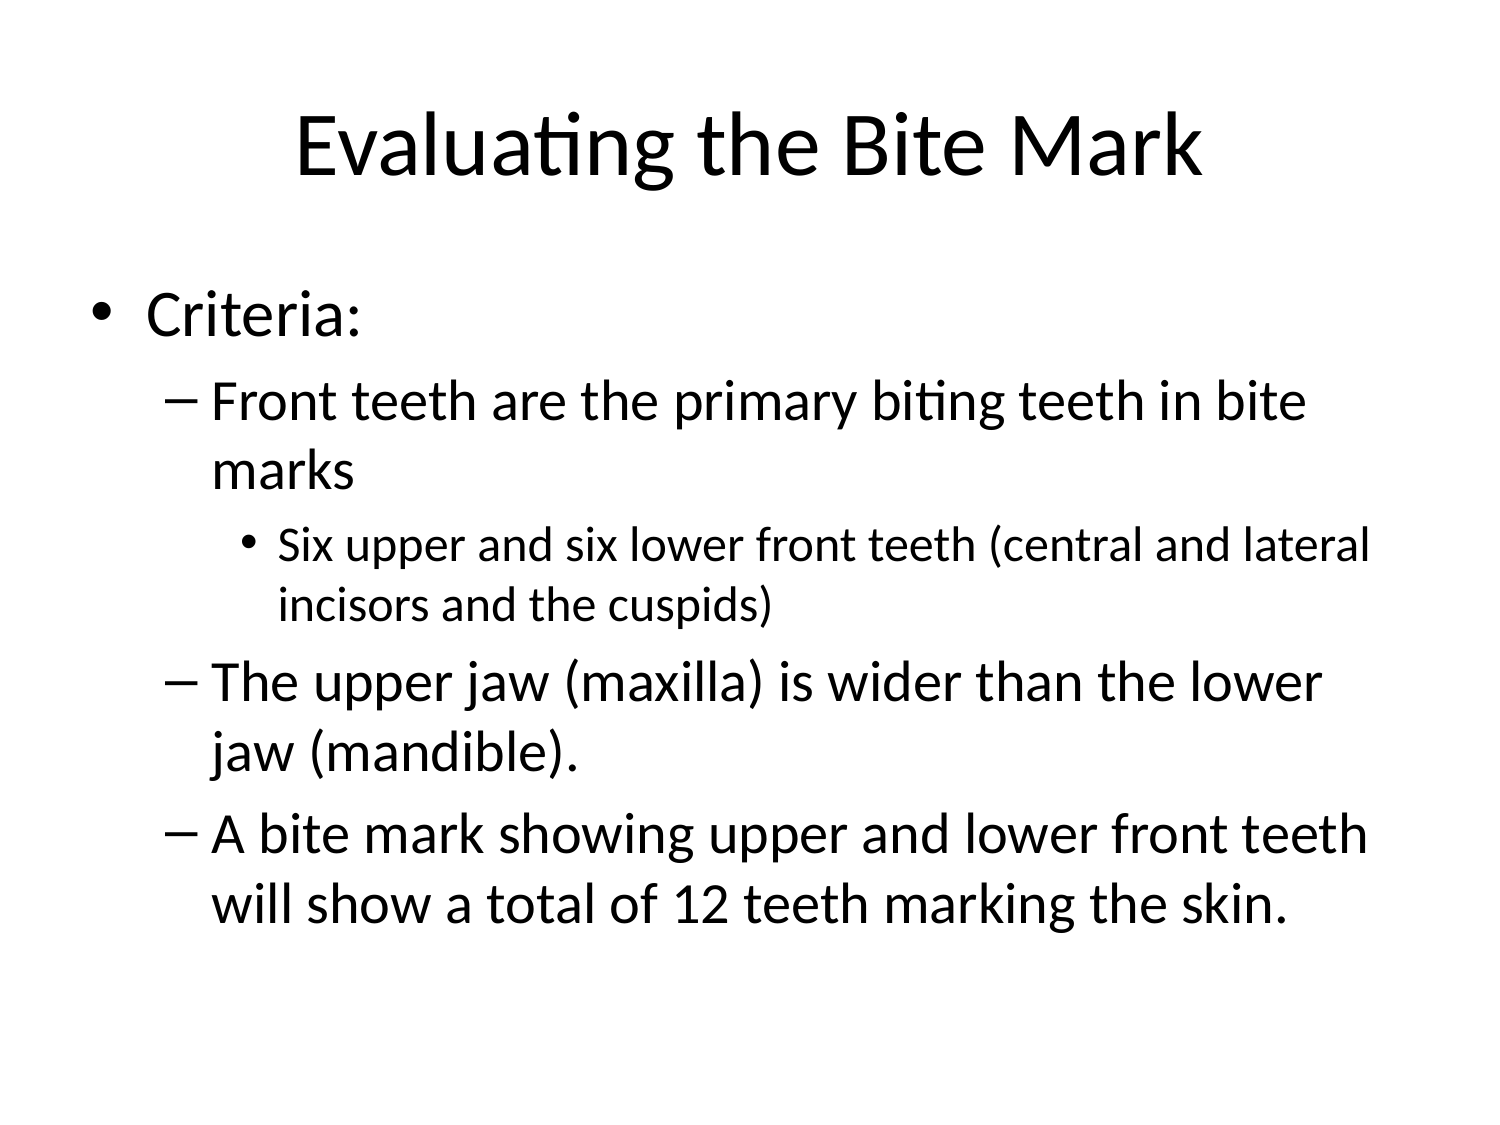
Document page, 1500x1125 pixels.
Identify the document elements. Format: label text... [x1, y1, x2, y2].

list Criteria: Front teeth are the primary biting teeth in bite marks Six upper and six lower front teeth (central and lateral incisors and the cuspids) The upper jaw (maxilla) is wider than the lower jaw (mandible). A bite mark showing upper and lower front teeth will show a total of 12 teeth marking the skin. [75, 262, 1425, 1005]
title Evaluating the Bite Mark [75, 45, 1425, 233]
